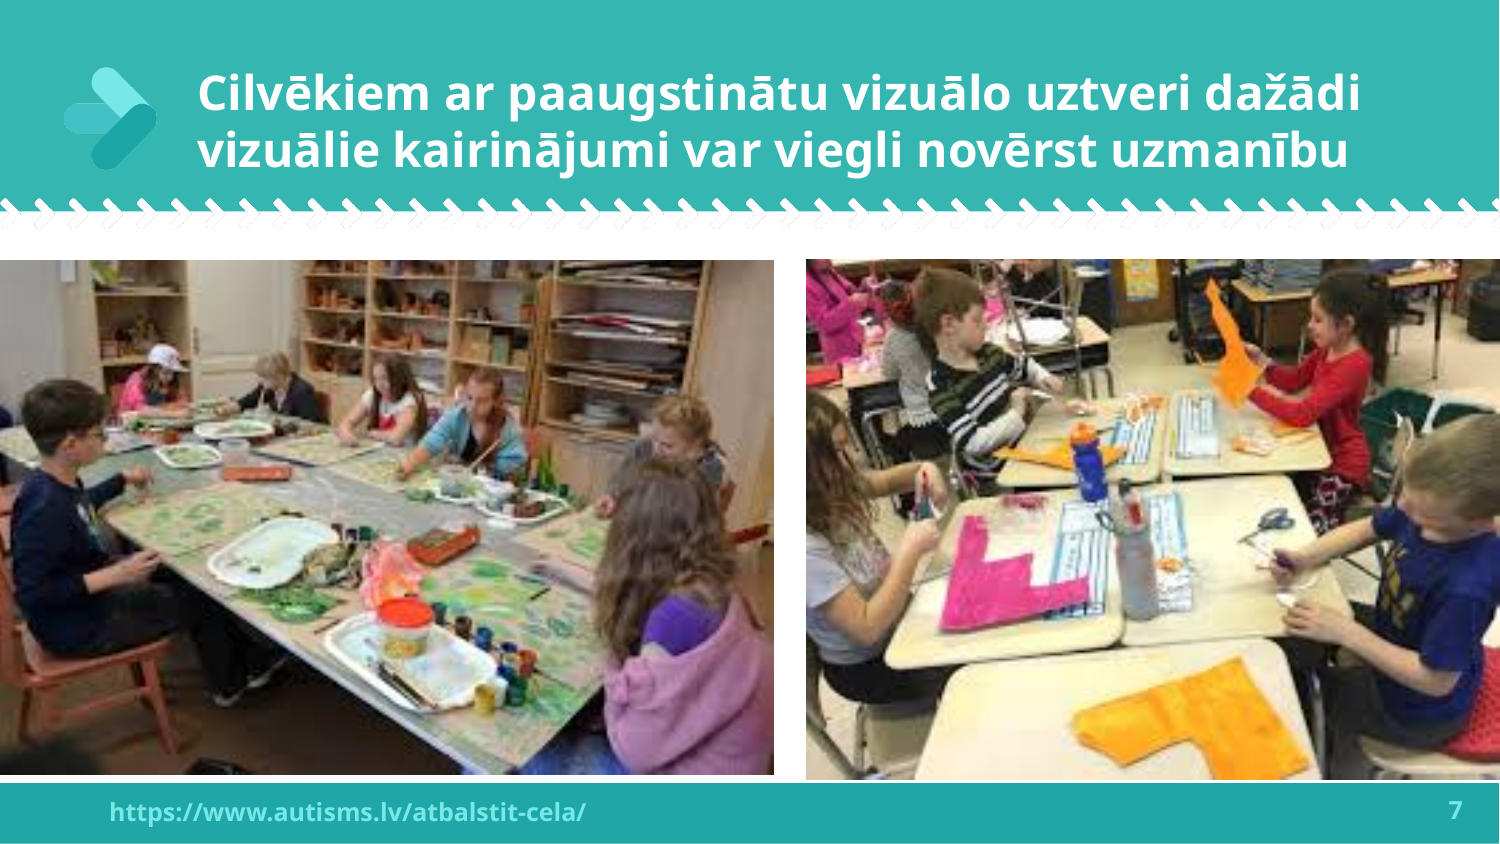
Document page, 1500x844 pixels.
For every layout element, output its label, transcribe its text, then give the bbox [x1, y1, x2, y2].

picture [63, 67, 157, 170]
slide_number 7 [1387, 788, 1478, 844]
picture [806, 259, 1500, 780]
picture [1287, 198, 1500, 229]
picture [643, 198, 1278, 229]
picture [0, 260, 774, 776]
picture [0, 198, 634, 229]
title Cilvēkiem ar paaugstinātu vizuālo uztveri dažādi vizuālie kairinājumi var viegli novērst uzmanību [182, 53, 1478, 186]
